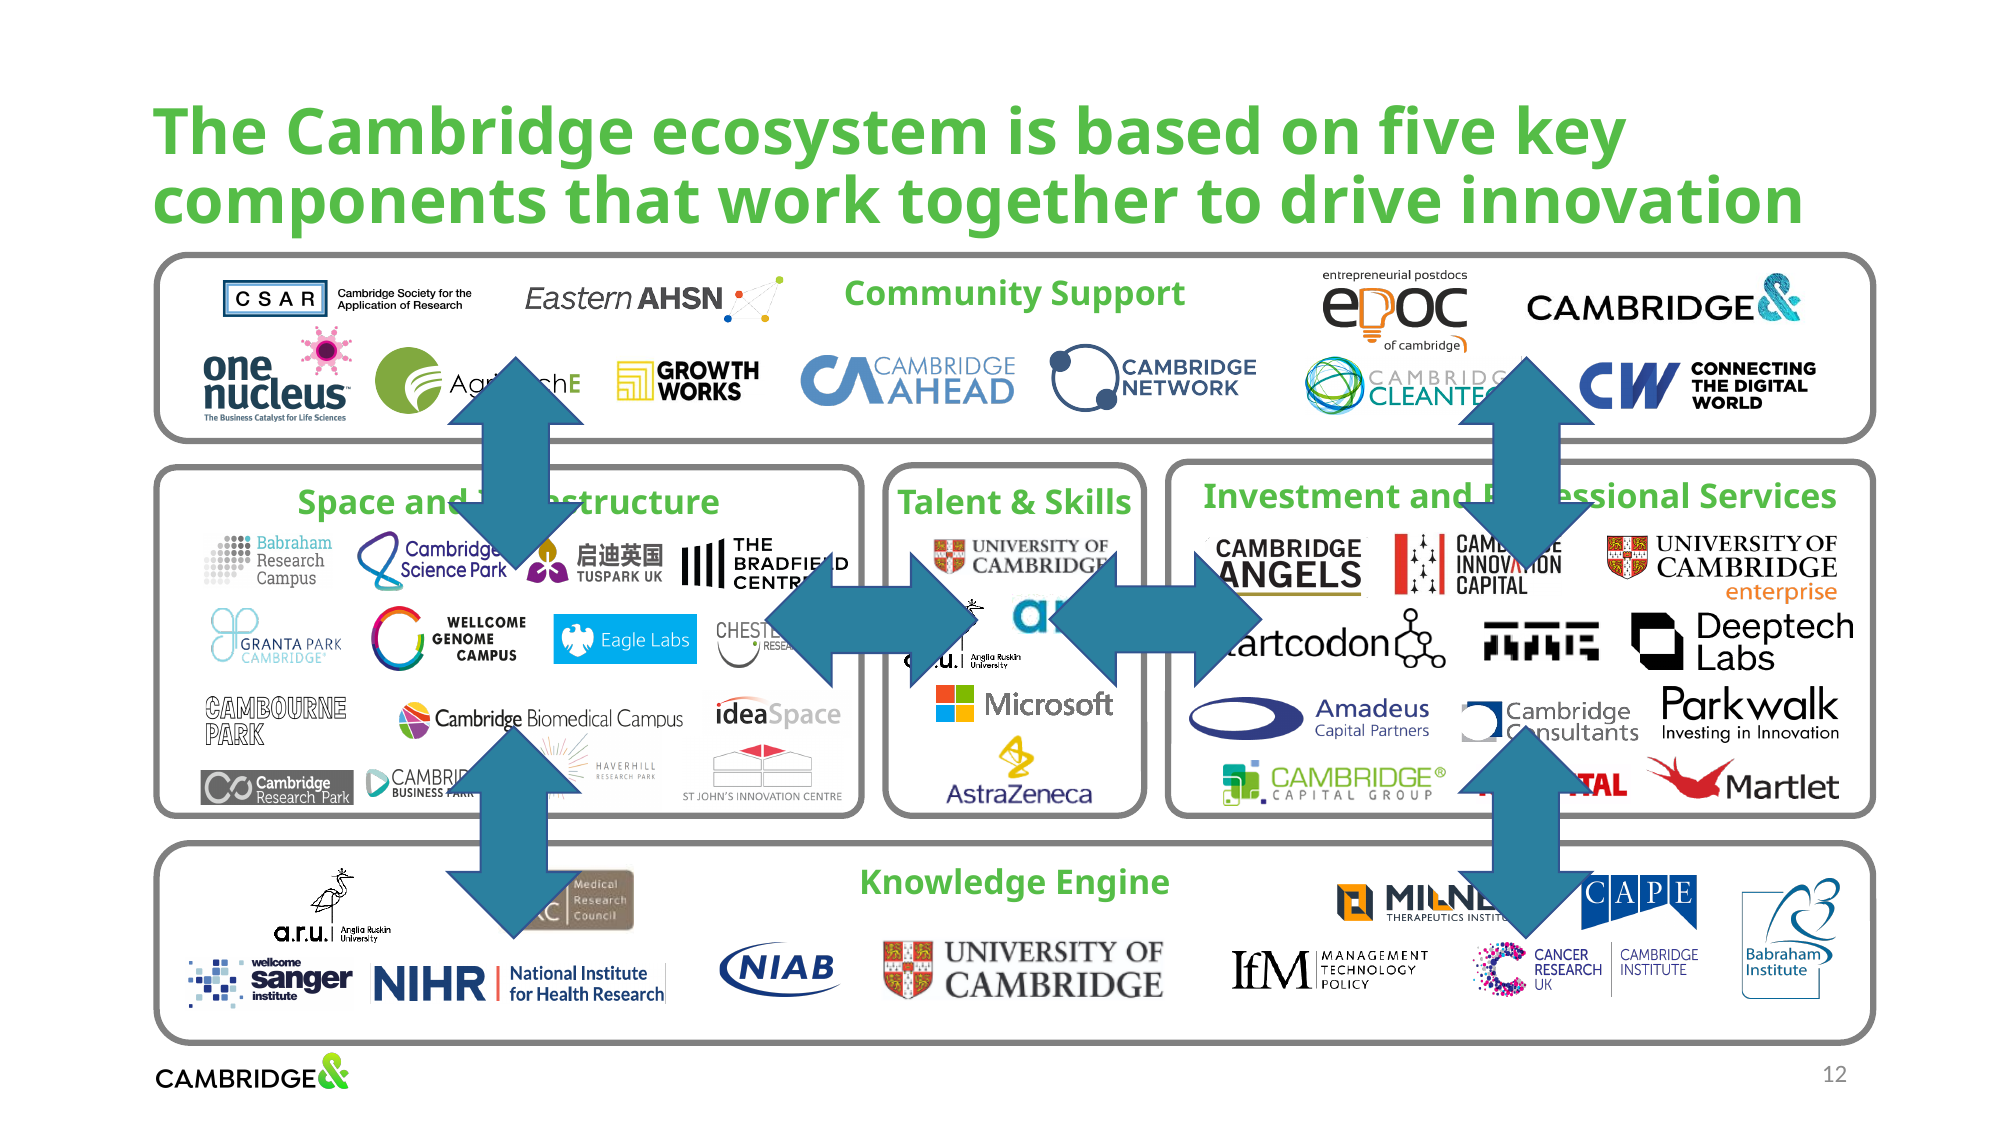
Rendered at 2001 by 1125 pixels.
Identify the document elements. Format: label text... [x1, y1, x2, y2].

picture [200, 770, 354, 805]
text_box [447, 357, 1593, 939]
picture [209, 608, 349, 663]
picture [156, 1028, 373, 1117]
text_box Space and Infrastructure [155, 466, 447, 817]
picture [203, 533, 333, 589]
picture [398, 702, 447, 739]
picture [357, 531, 447, 591]
slide_number 12 [1412, 1043, 1863, 1103]
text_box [156, 843, 1874, 1043]
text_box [156, 254, 1874, 441]
picture [365, 769, 447, 797]
text_box Investment and Professional Services [1593, 460, 1875, 817]
picture [205, 696, 351, 745]
text_box The Cambridge ecosystem is based on five key components that work together to drive innovation [137, 59, 1863, 278]
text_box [1593, 532, 1862, 813]
picture [370, 606, 447, 671]
